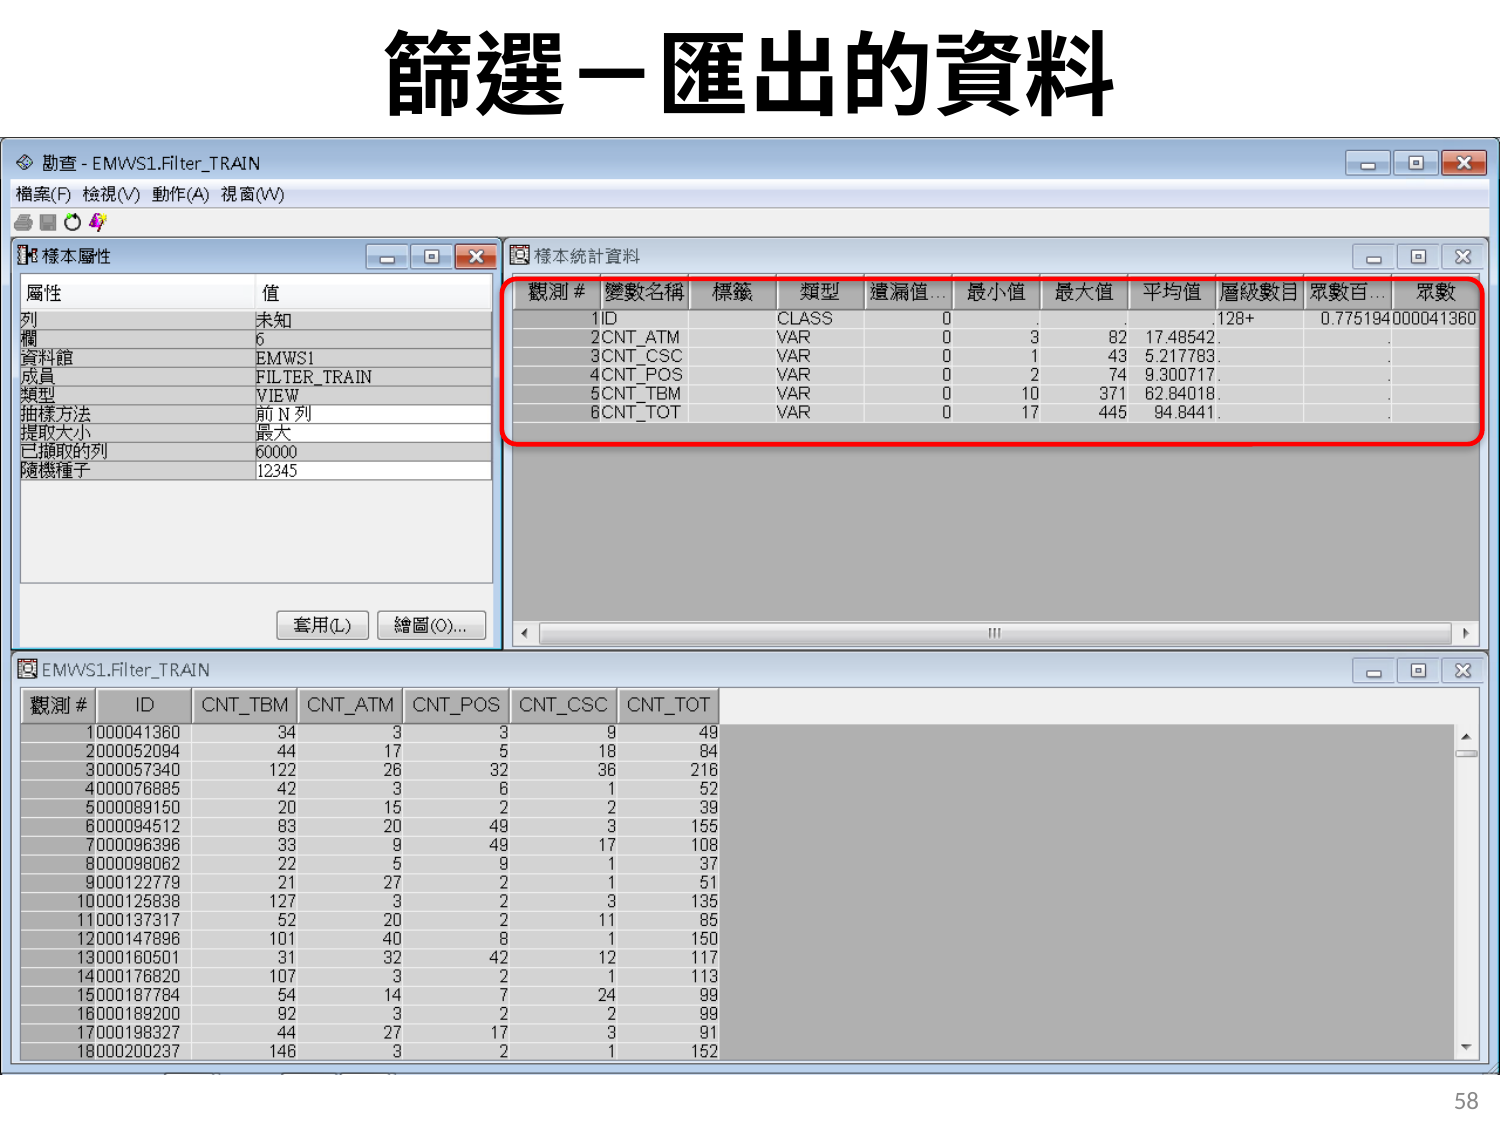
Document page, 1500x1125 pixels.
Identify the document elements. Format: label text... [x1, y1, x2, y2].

picture [0, 136, 1500, 1075]
slide_number 58 [1144, 1084, 1495, 1125]
text_box 篩選－匯出的資料 [74, 18, 1425, 126]
